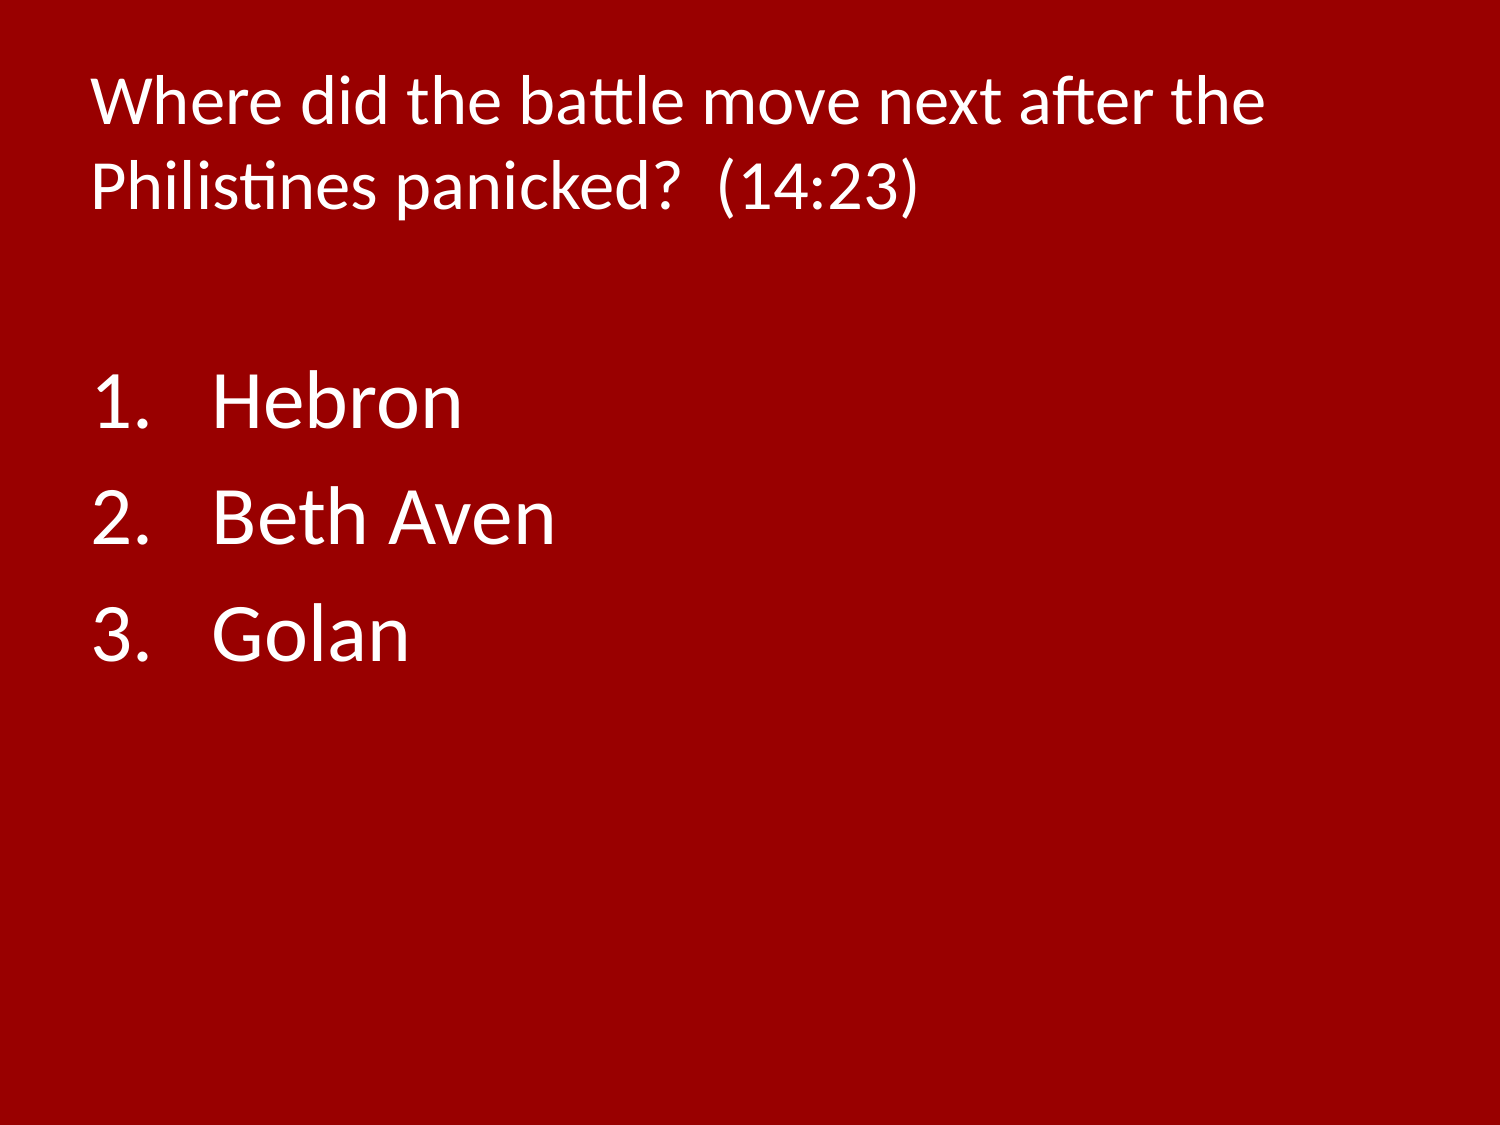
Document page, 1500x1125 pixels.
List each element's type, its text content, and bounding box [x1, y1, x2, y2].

title Where did the battle move next after the Philistines panicked? (14:23) [75, 45, 1425, 233]
list Hebron Beth Aven Golan [75, 337, 1425, 1005]
